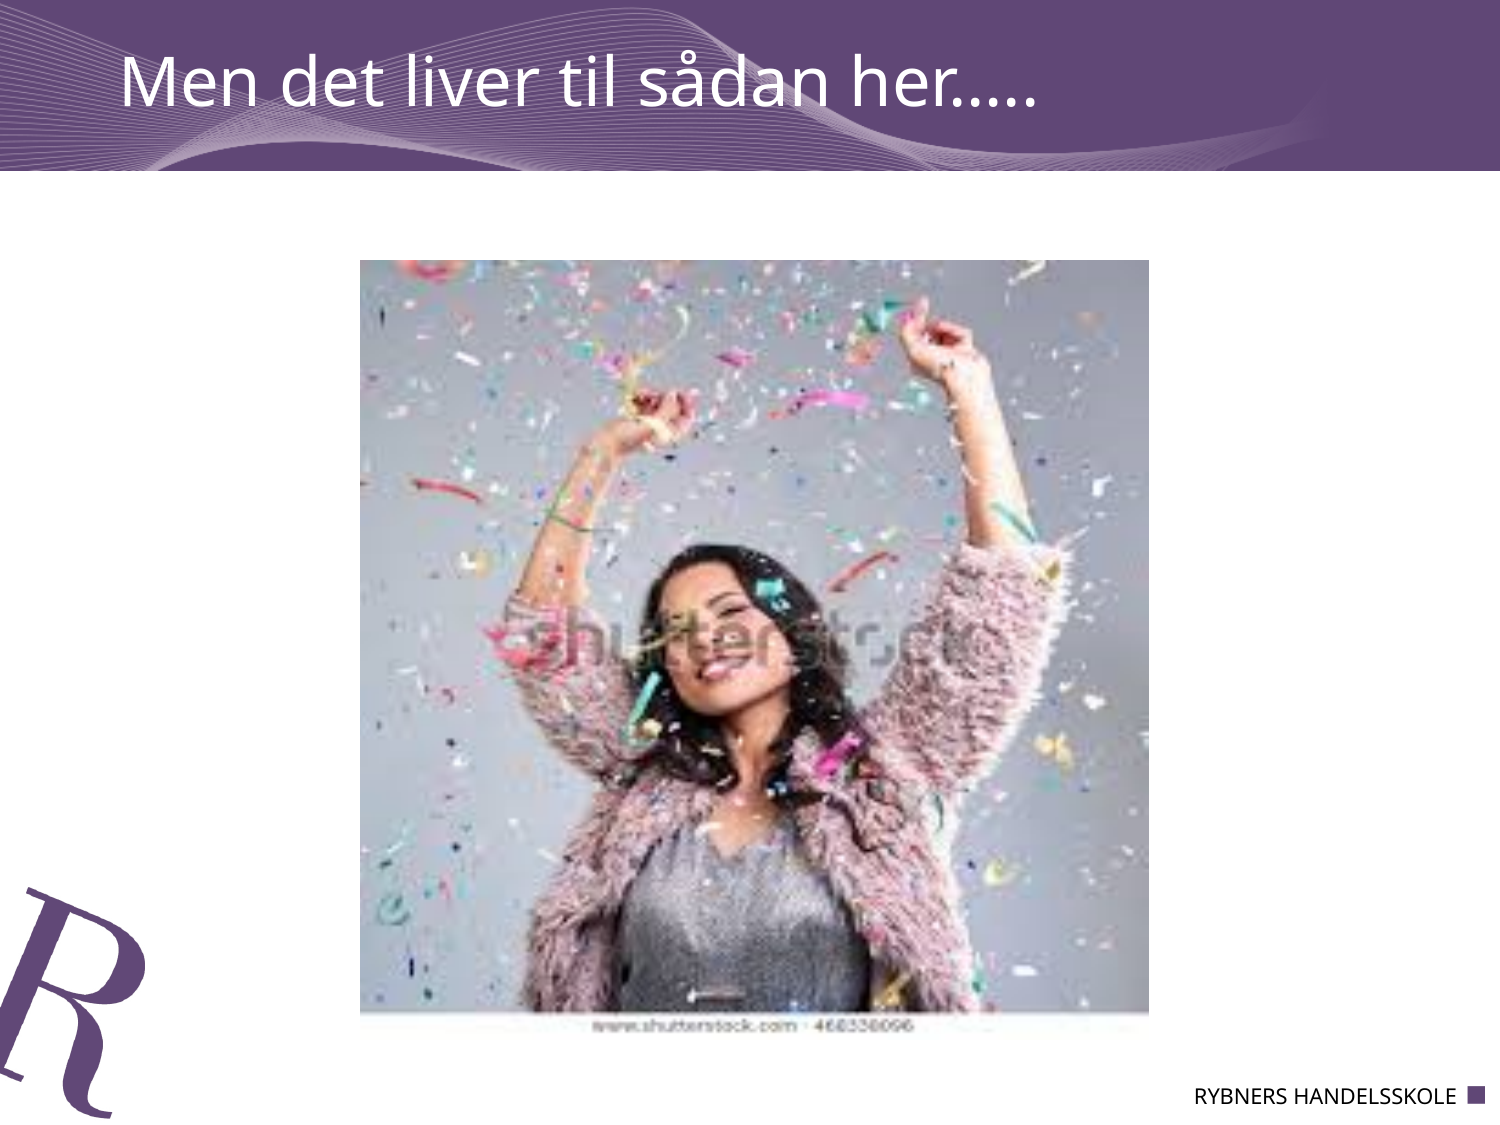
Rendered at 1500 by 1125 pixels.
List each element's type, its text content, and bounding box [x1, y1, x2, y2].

picture [0, 0, 1500, 171]
picture [0, 874, 251, 1125]
picture [360, 260, 1149, 1040]
picture [1467, 1086, 1485, 1104]
title Men det liver til sådan her….. [103, 0, 1397, 169]
